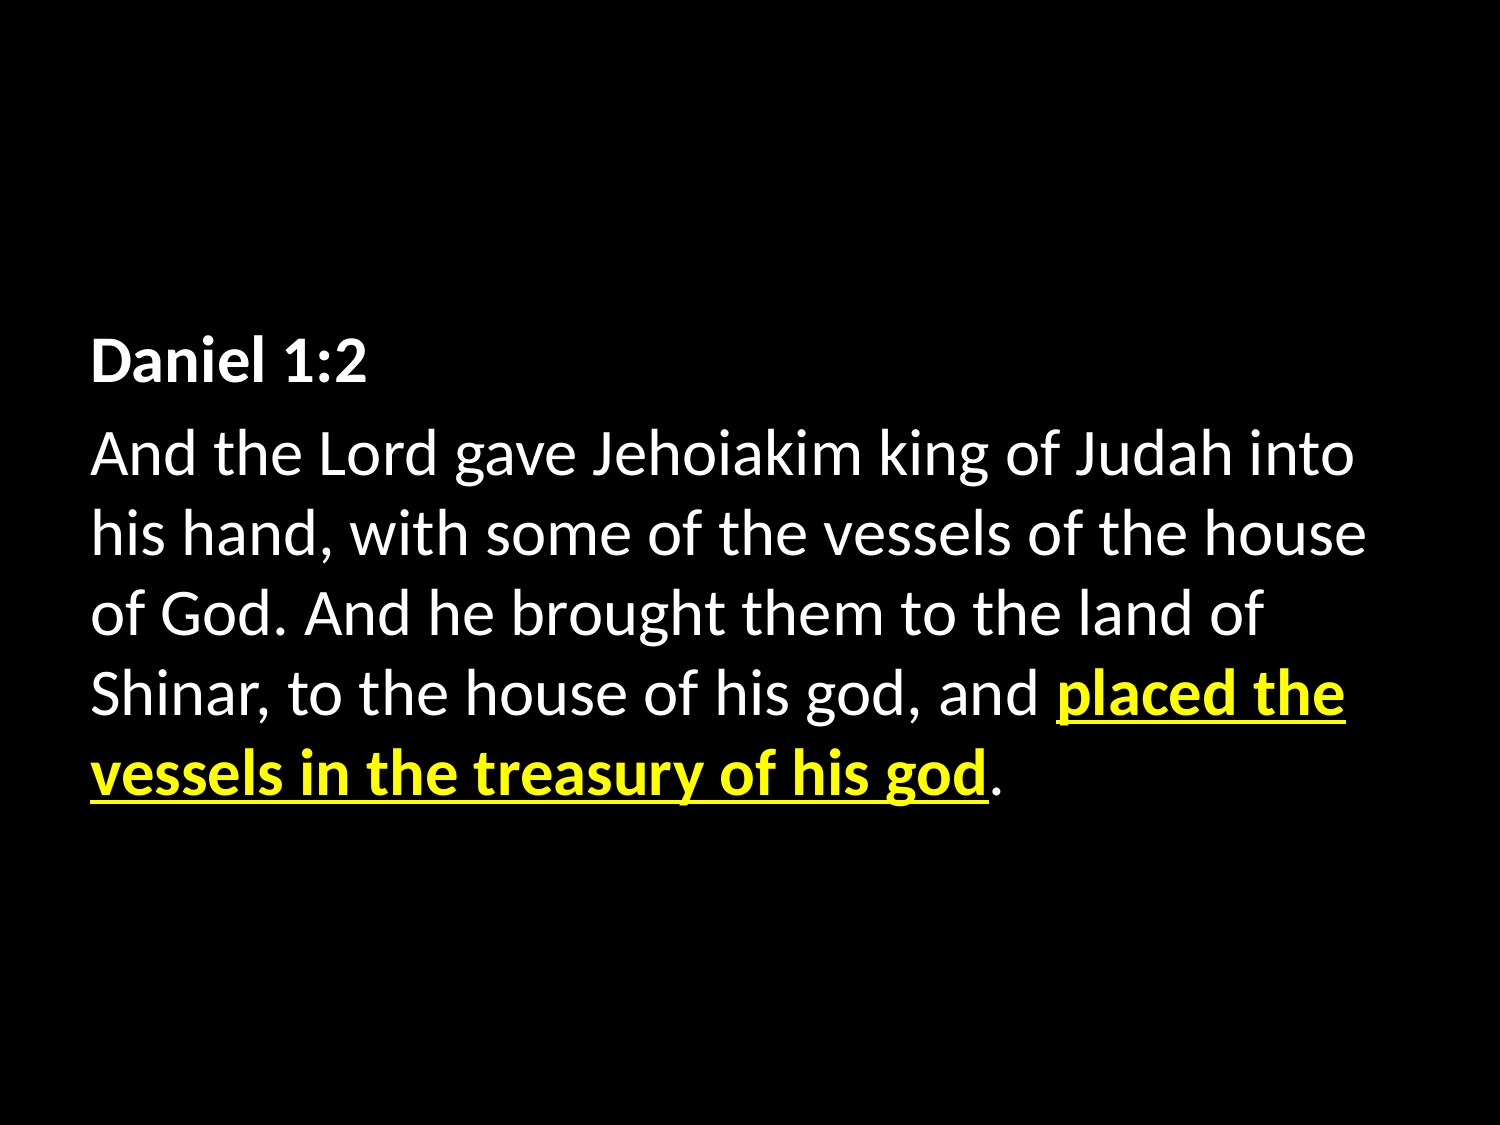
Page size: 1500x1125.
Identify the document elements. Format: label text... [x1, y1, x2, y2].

list Daniel 1:2 And the Lord gave Jehoiakim king of Judah into his hand, with some of the vessels of the house of God. And he brought them to the land of Shinar, to the house of his god, and placed the vessels in the treasury of his god. [75, 110, 1425, 1014]
